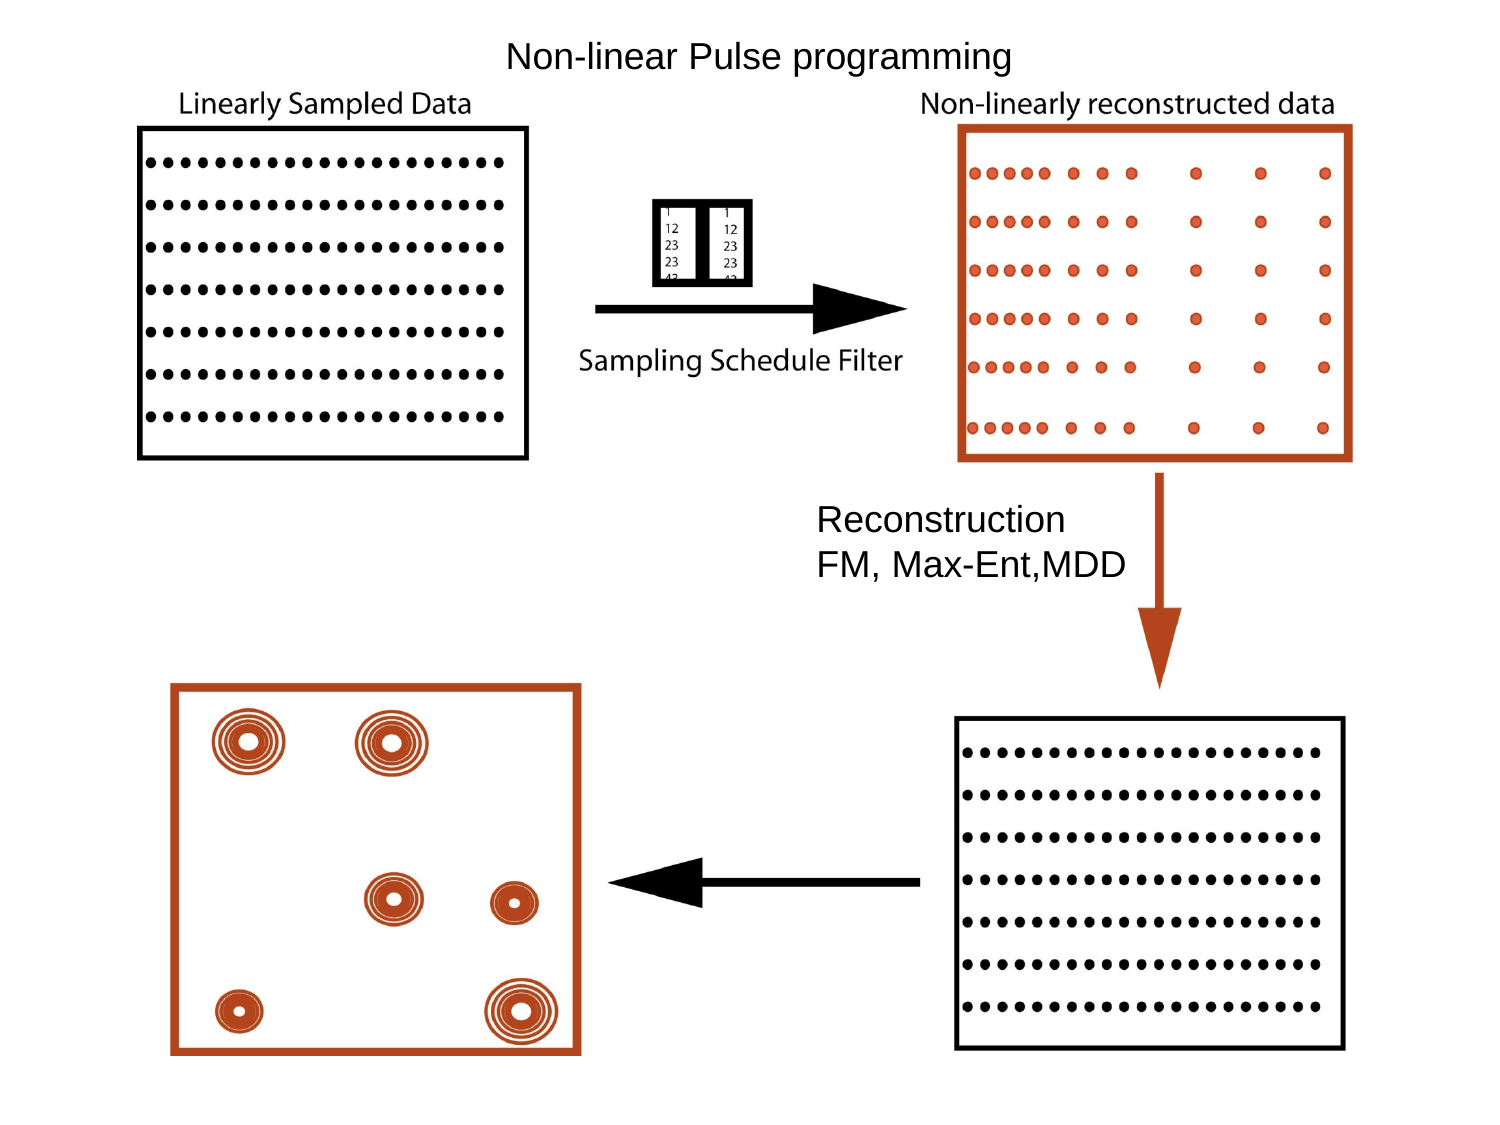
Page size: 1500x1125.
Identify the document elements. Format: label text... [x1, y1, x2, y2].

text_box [137, 87, 1406, 1056]
text_box Non-linear Pulse programming [490, 24, 1028, 85]
